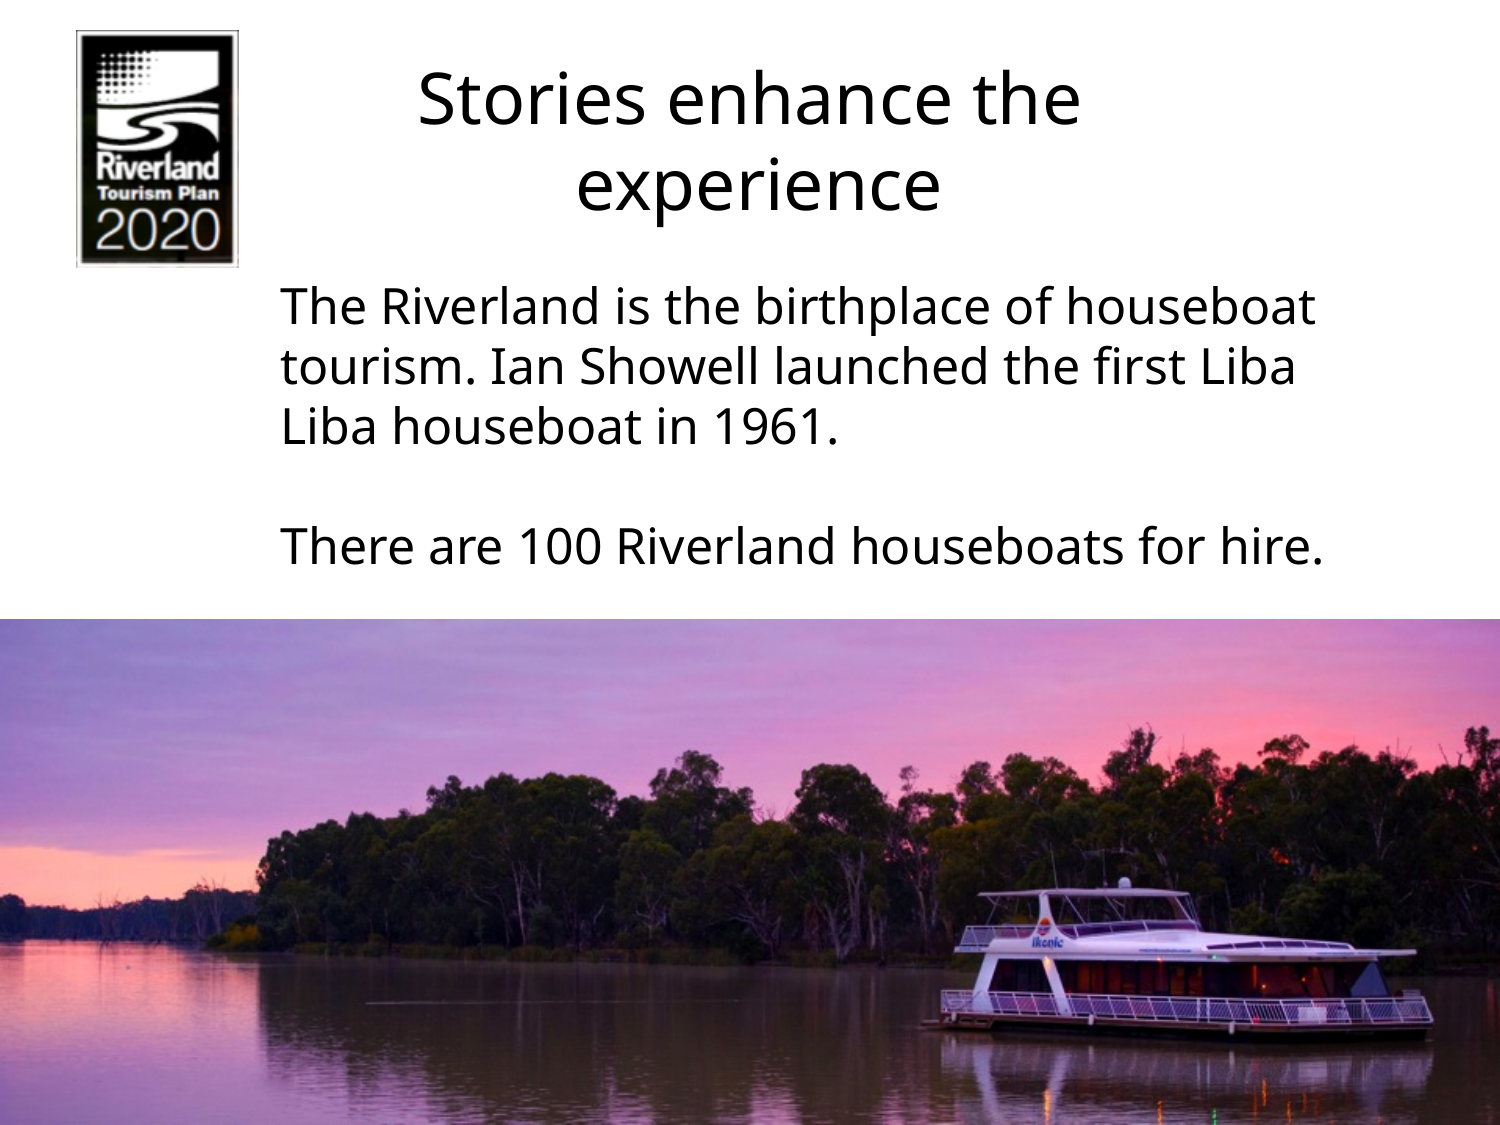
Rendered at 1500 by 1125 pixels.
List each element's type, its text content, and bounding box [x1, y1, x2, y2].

title Stories enhance the experience [243, 45, 1425, 233]
text_box The Riverland is the birthplace of houseboat tourism. Ian Showell launched the first Liba Liba houseboat in 1961. There are 100 Riverland houseboats for hire. [265, 267, 1388, 582]
picture [76, 30, 239, 268]
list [0, 619, 1500, 1125]
